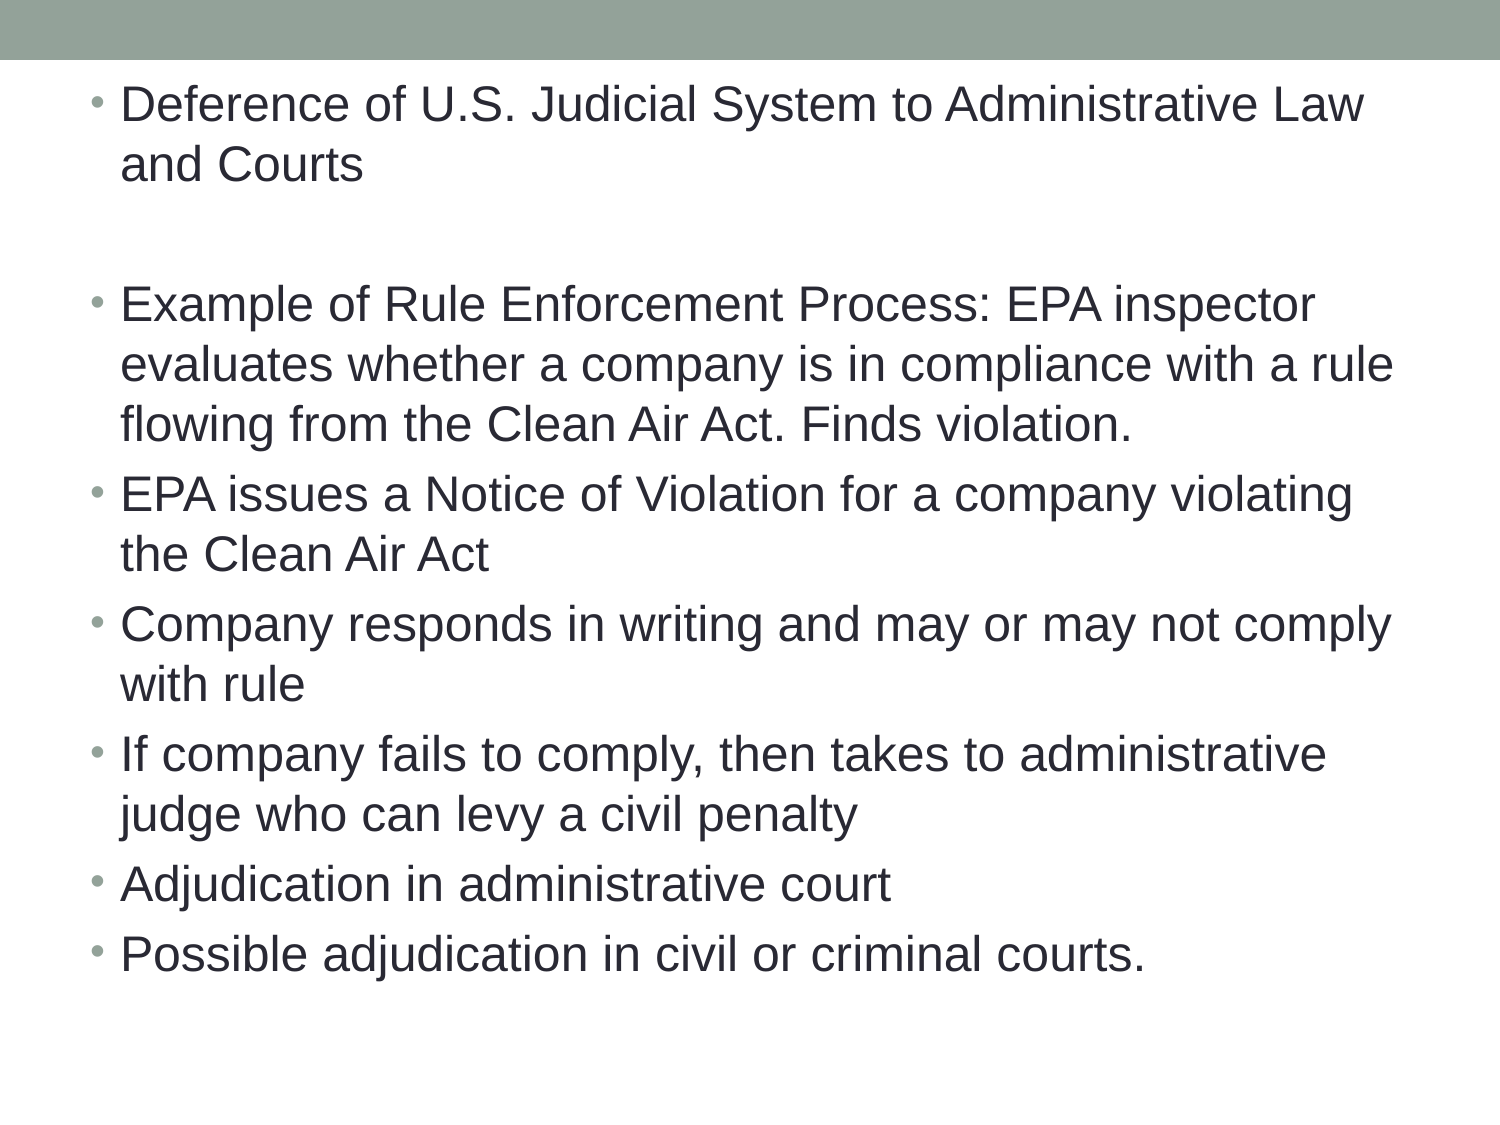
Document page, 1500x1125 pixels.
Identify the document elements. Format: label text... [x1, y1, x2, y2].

list Deference of U.S. Judicial System to Administrative Law and Courts Example of Rule Enforcement Process: EPA inspector evaluates whether a company is in compliance with a rule flowing from the Clean Air Act. Finds violation. EPA issues a Notice of Violation for a company violating the Clean Air Act Company responds in writing and may or may not comply with rule If company fails to comply, then takes to administrative judge who can levy a civil penalty Adjudication in administrative court Possible adjudication in civil or criminal courts. [75, 63, 1425, 1063]
